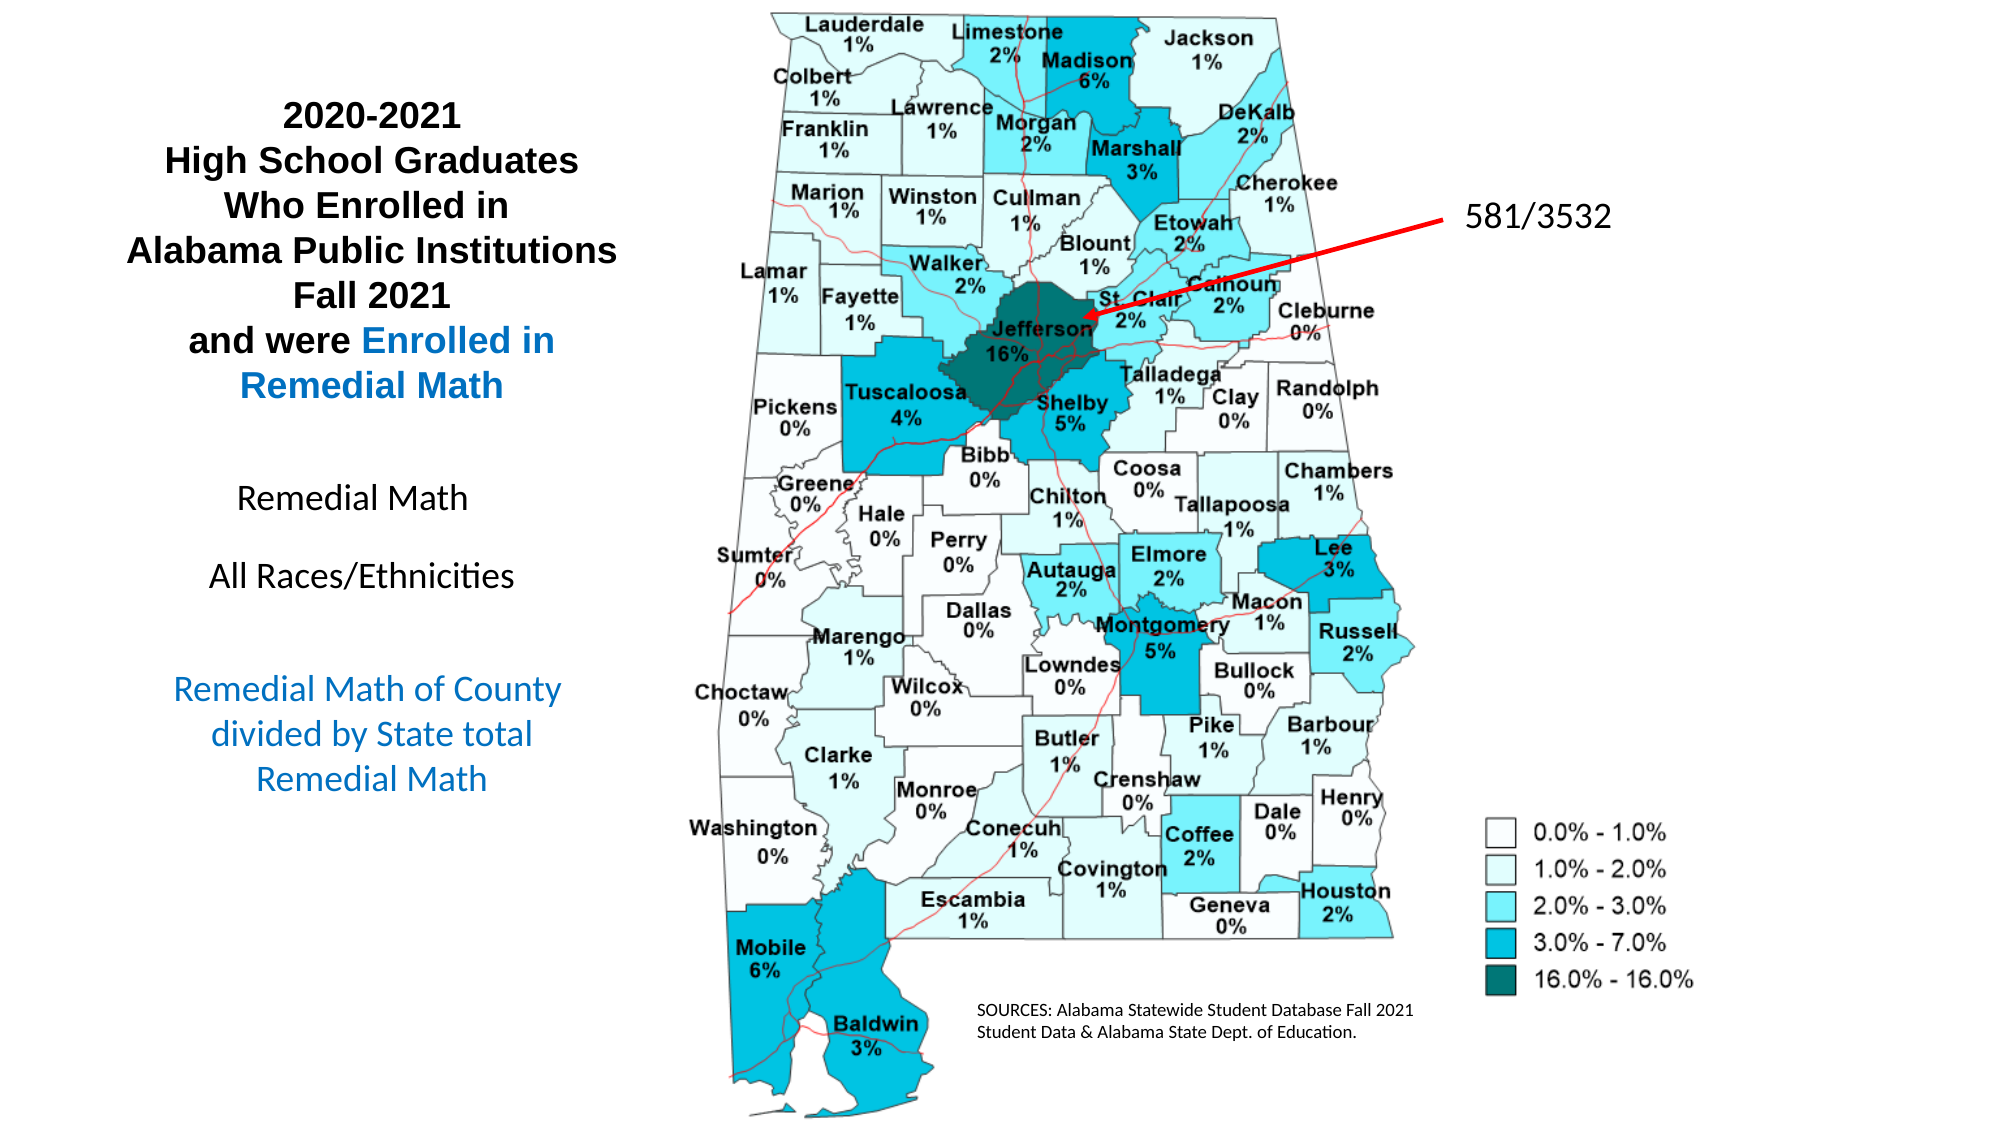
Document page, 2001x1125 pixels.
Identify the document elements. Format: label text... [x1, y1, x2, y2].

text_box Remedial Math [222, 465, 522, 526]
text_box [1082, 219, 1444, 318]
picture [665, 8, 1704, 1120]
text_box Remedial Math of County divided by State total Remedial Math [145, 656, 599, 806]
text_box 2020-2021 High School Graduates Who Enrolled in Alabama Public Institutions Fall 2021 and were Enrolled in Remedial Math [63, 83, 665, 414]
text_box All Races/Ethnicities [194, 544, 550, 604]
